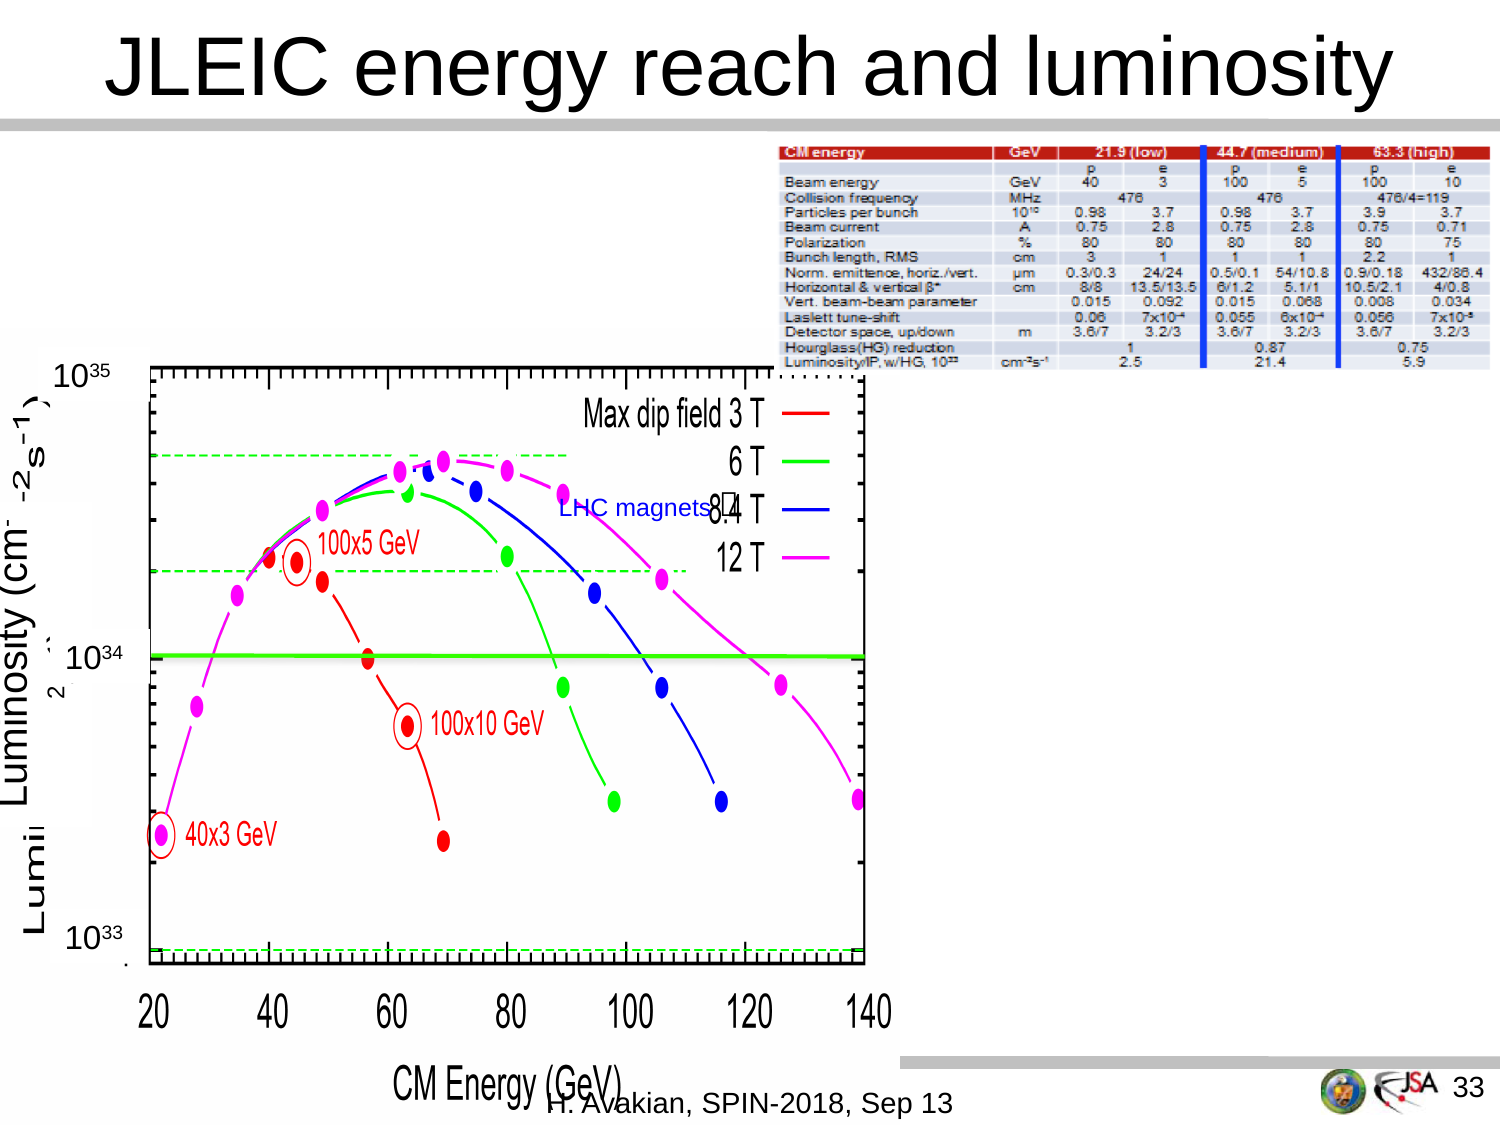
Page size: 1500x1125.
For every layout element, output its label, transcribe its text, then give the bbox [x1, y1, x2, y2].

footer H. Avakian, SPIN-2018, Sep 13 [904, 1076, 988, 1118]
picture [774, 137, 1500, 376]
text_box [0, 328, 901, 1125]
slide_number 33 [1387, 1060, 1500, 1114]
title JLEIC energy reach and luminosity [0, 56, 1500, 169]
